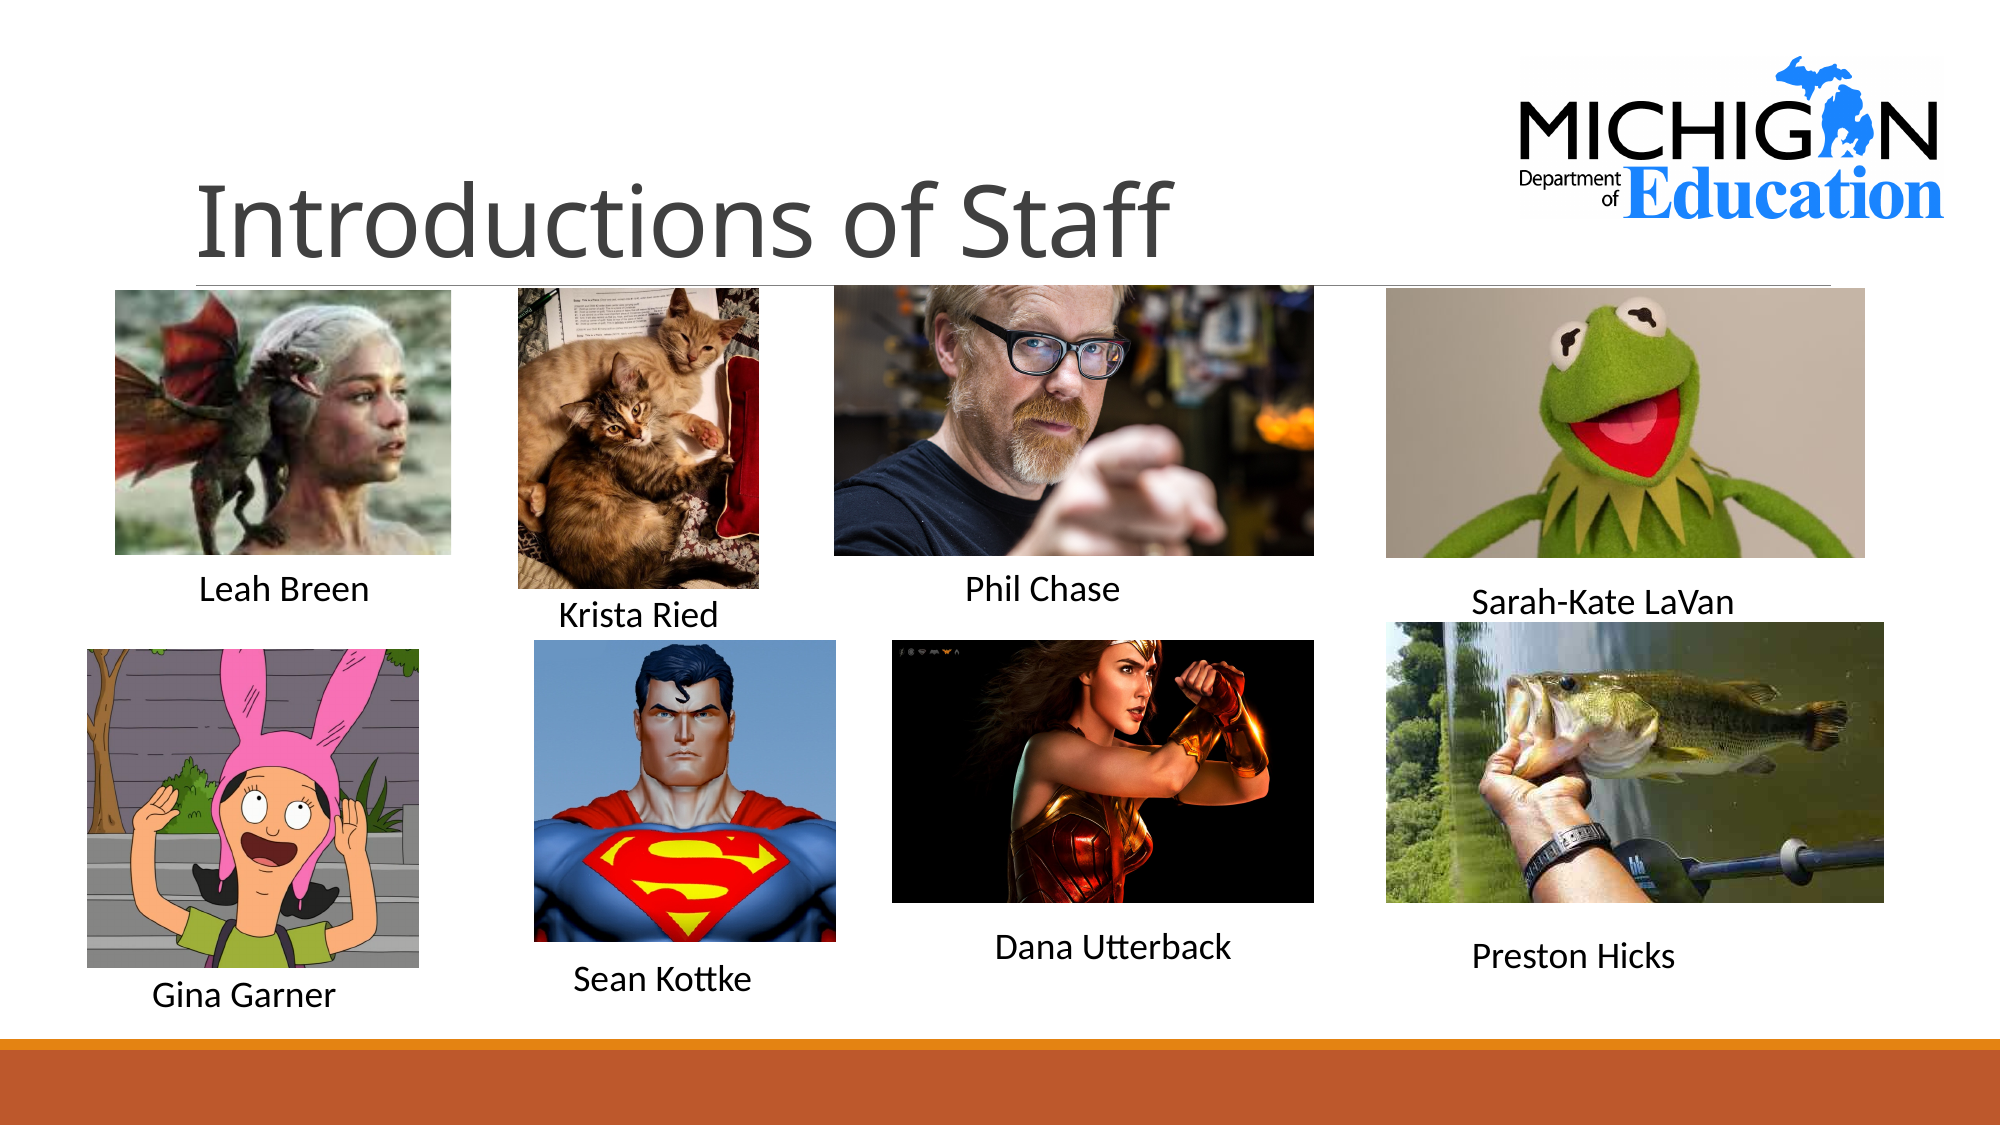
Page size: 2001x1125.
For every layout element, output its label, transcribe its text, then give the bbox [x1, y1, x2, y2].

picture [1385, 622, 1885, 903]
picture [1830, 56, 1944, 219]
text_box Leah Breen [184, 556, 466, 617]
picture [86, 648, 420, 969]
picture [891, 639, 1315, 903]
picture [1385, 288, 1865, 559]
text_box Sean Kottke [558, 948, 841, 1007]
text_box Dana Utterback [979, 914, 1262, 975]
picture [114, 284, 452, 556]
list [517, 288, 759, 590]
text_box Krista Ried [544, 582, 826, 636]
text_box Phil Chase [950, 564, 1232, 617]
text_box Sarah-Kate LaVan [1456, 569, 1794, 619]
picture [534, 639, 836, 942]
text_box Gina Garner [137, 976, 419, 1023]
title Introductions of Staff [180, 47, 1830, 285]
text_box Preston Hicks [1457, 923, 1739, 984]
picture [833, 285, 1315, 556]
